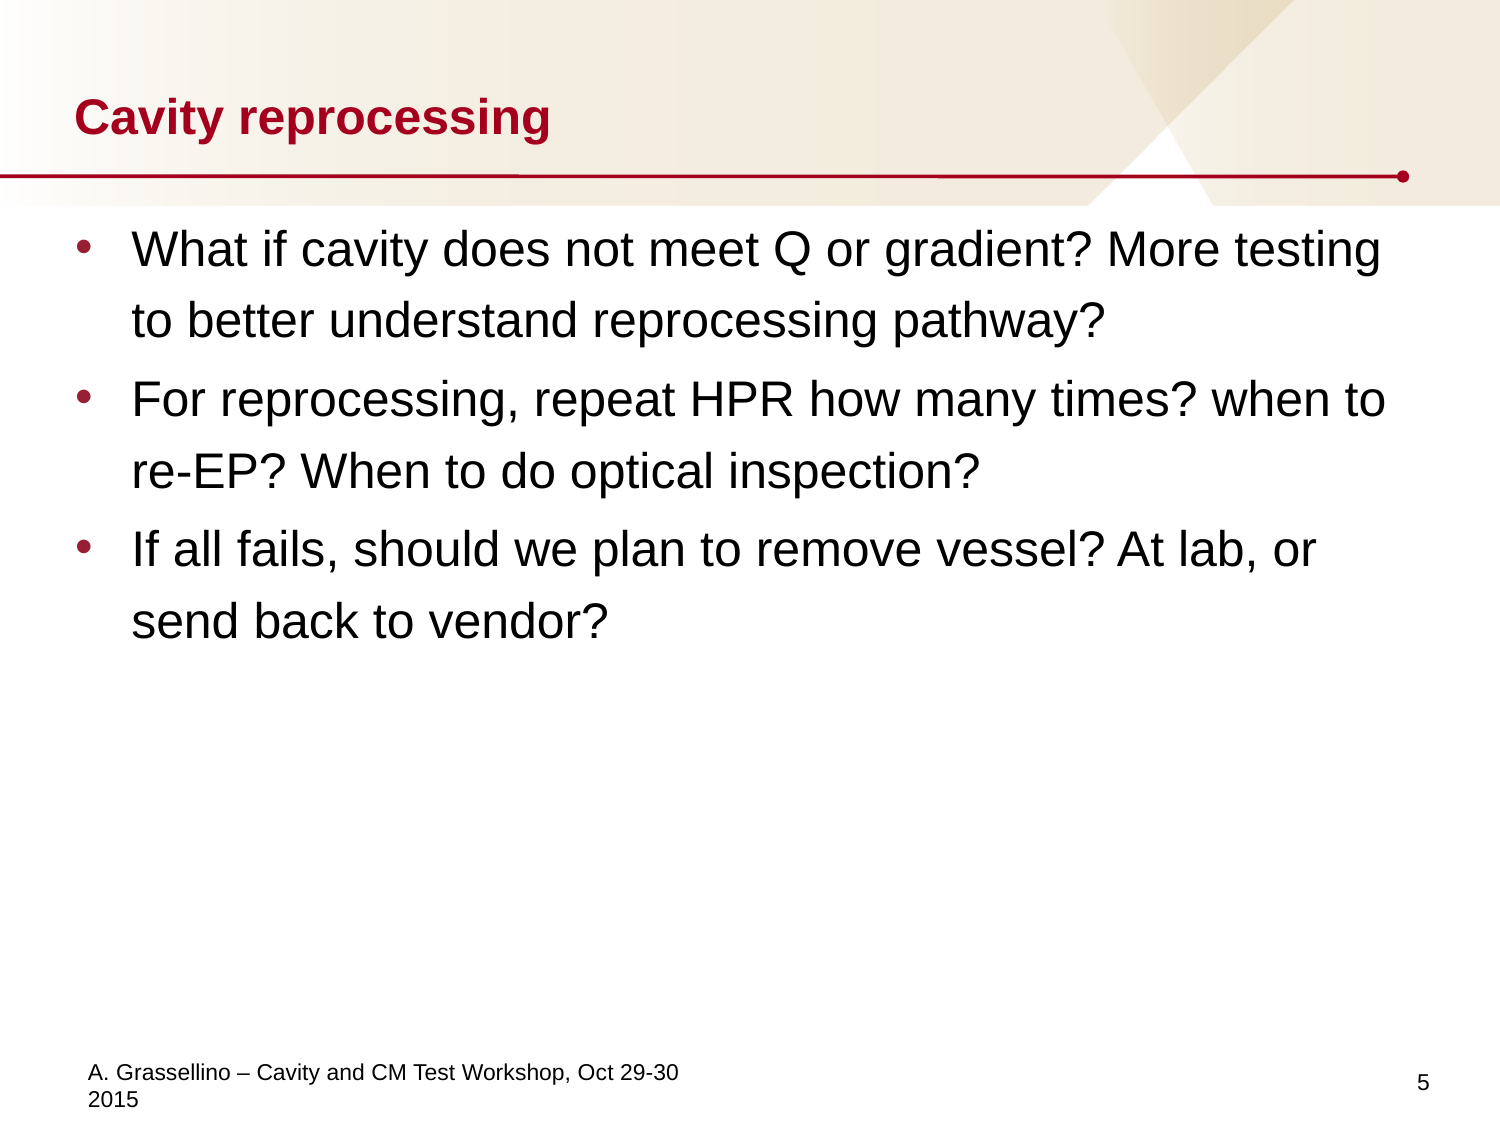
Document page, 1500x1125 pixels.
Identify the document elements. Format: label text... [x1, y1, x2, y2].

slide_number 5 [1405, 1036, 1458, 1125]
picture [0, 0, 1500, 206]
list What if cavity does not meet Q or gradient? More testing to better understand reprocessing pathway? For reprocessing, repeat HPR how many times? when to re-EP? When to do optical inspection? If all fails, should we plan to remove vessel? At lab, or send back to vendor? [75, 203, 1406, 1035]
title Cavity reprocessing [74, 21, 1404, 145]
footer A. Grassellino – Cavity and CM Test Workshop, Oct 29-30 2015 [73, 1050, 750, 1102]
